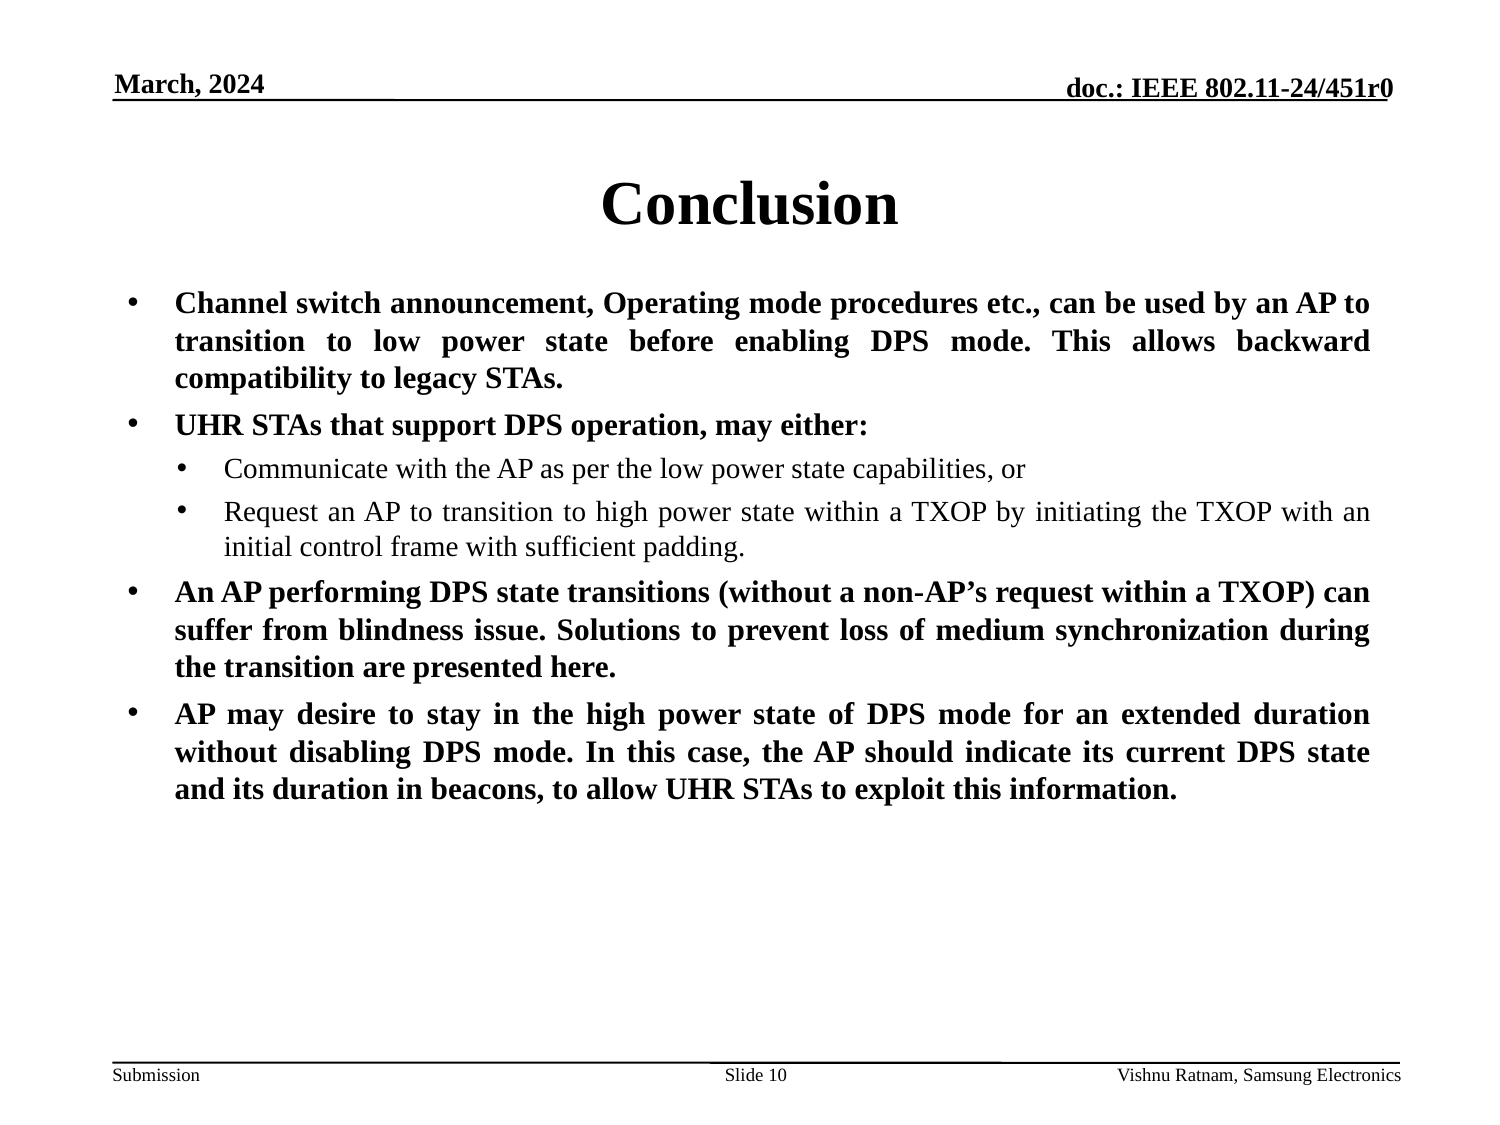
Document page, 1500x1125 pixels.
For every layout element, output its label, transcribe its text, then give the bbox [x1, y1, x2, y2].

slide_number Slide 10 [712, 1061, 800, 1123]
title Conclusion [112, 112, 1388, 274]
footer Vishnu Ratnam, Samsung Electronics [878, 1061, 1402, 1093]
list Channel switch announcement, Operating mode procedures etc., can be used by an AP to transition to low power state before enabling DPS mode. This allows backward compatibility to legacy STAs. UHR STAs that support DPS operation, may either: Communicate with the AP as per the low power state capabilities, or Request an AP to transition to high power state within a TXOP by initiating the TXOP with an initial control frame with sufficient padding. An AP performing DPS state transitions (without a non-AP’s request within a TXOP) can suffer from blindness issue. Solutions to prevent loss of medium synchronization during the transition are presented here. AP may desire to stay in the high power state of DPS mode for an extended duration without disabling DPS mode. In this case, the AP should indicate its current DPS state and its duration in beacons, to allow UHR STAs to exploit this information. [112, 274, 1388, 1000]
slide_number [114, 54, 423, 100]
